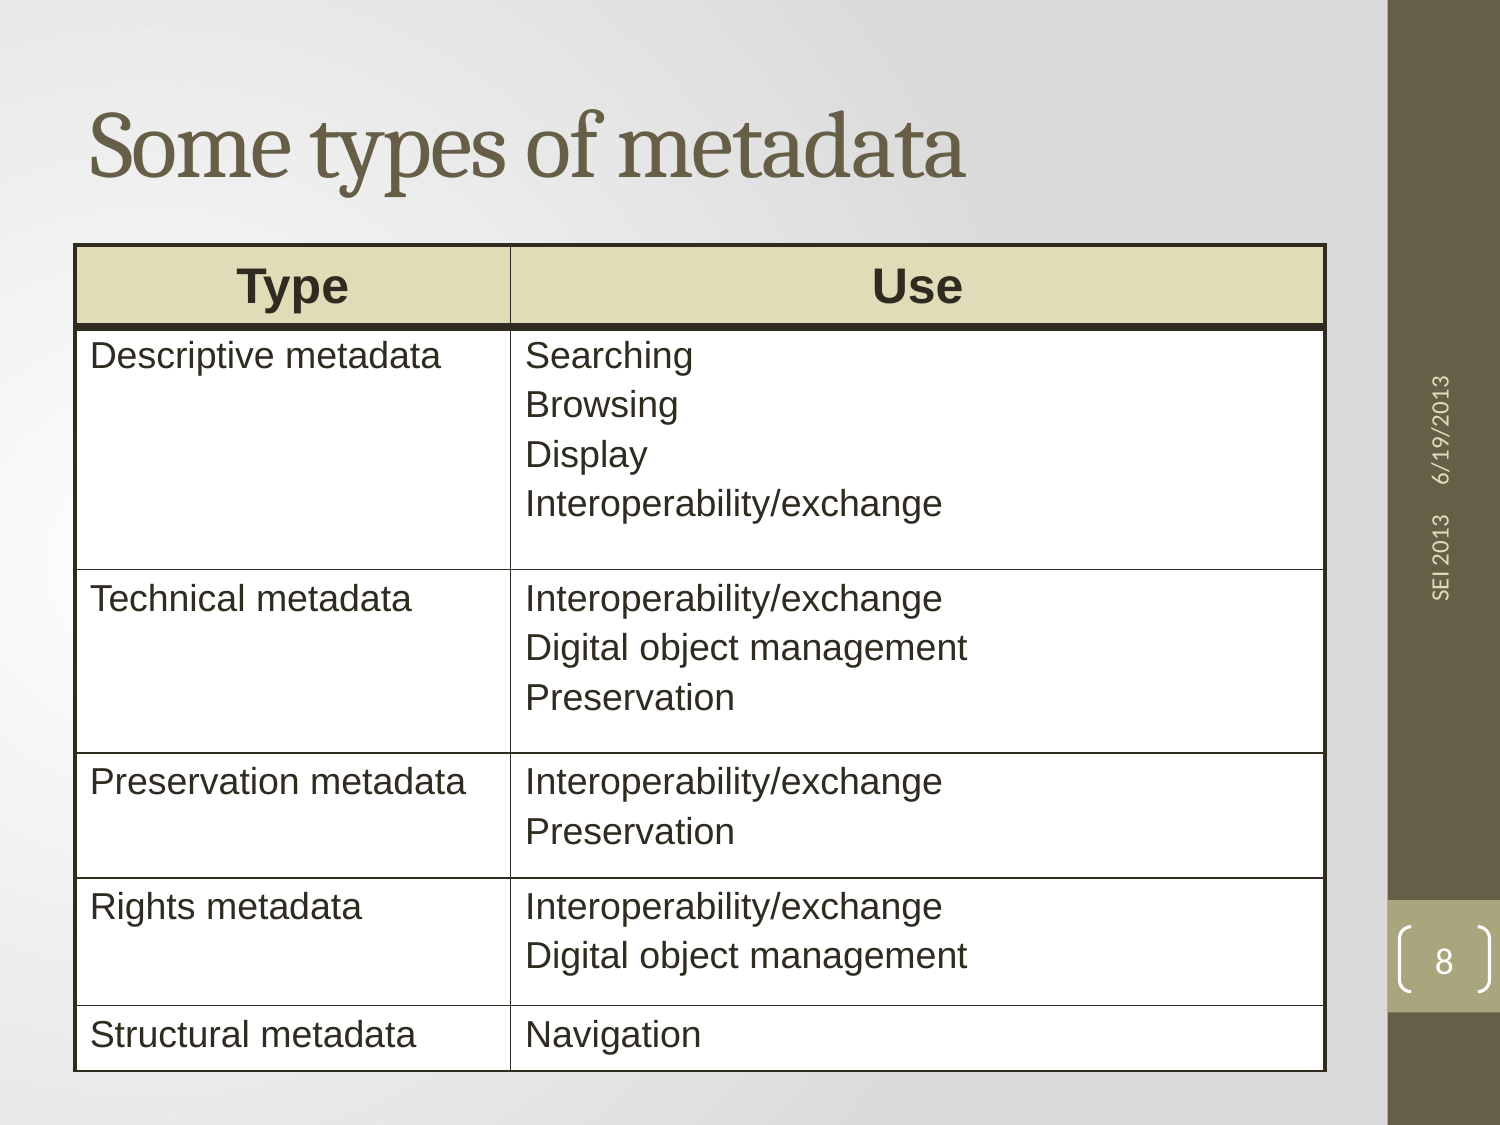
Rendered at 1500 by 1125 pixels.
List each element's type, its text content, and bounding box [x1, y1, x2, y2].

table_cell Rights metadata [77, 879, 510, 1005]
table_cell Preservation metadata [77, 754, 510, 877]
table_cell Interoperability/exchange Digital object management [511, 879, 1323, 1005]
table_cell Interoperability/exchange Preservation [511, 754, 1323, 877]
table_cell Descriptive metadata [77, 331, 510, 569]
table_cell Navigation [511, 1006, 1323, 1070]
table_cell Interoperability/exchange Digital object management Preservation [511, 570, 1323, 752]
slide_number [1408, 100, 1469, 500]
footer SEI 2013 [1408, 500, 1469, 889]
table_cell Technical metadata [77, 570, 510, 752]
table_header Use [511, 247, 1323, 323]
table_cell Searching Browsing Display Interoperability/exchange [511, 331, 1323, 569]
table_header Type [77, 247, 510, 323]
title Some types of metadata [75, 45, 1325, 233]
table_cell Structural metadata [77, 1006, 510, 1070]
slide_number 8 [1397, 925, 1492, 994]
